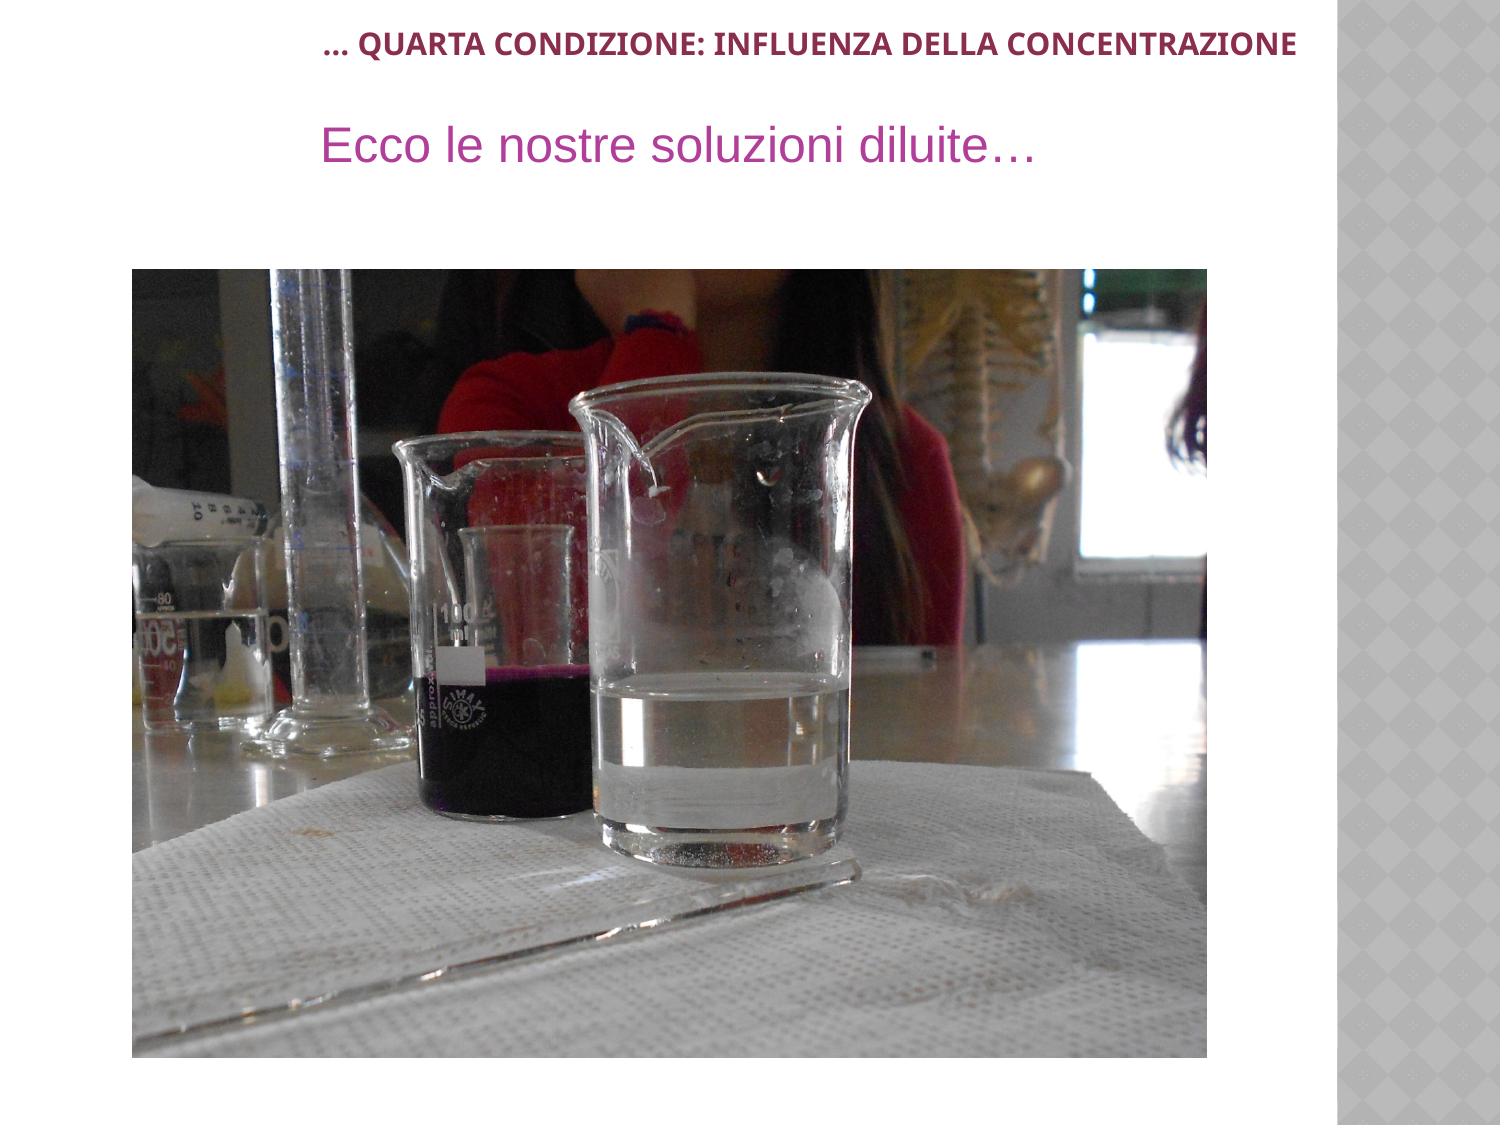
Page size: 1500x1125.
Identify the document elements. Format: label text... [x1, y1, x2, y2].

picture [131, 269, 1208, 1059]
title … Quarta condizione: Influenza della concentrazione [234, 23, 1387, 118]
text_box Ecco le nostre soluzioni diluite… [58, 105, 1301, 181]
